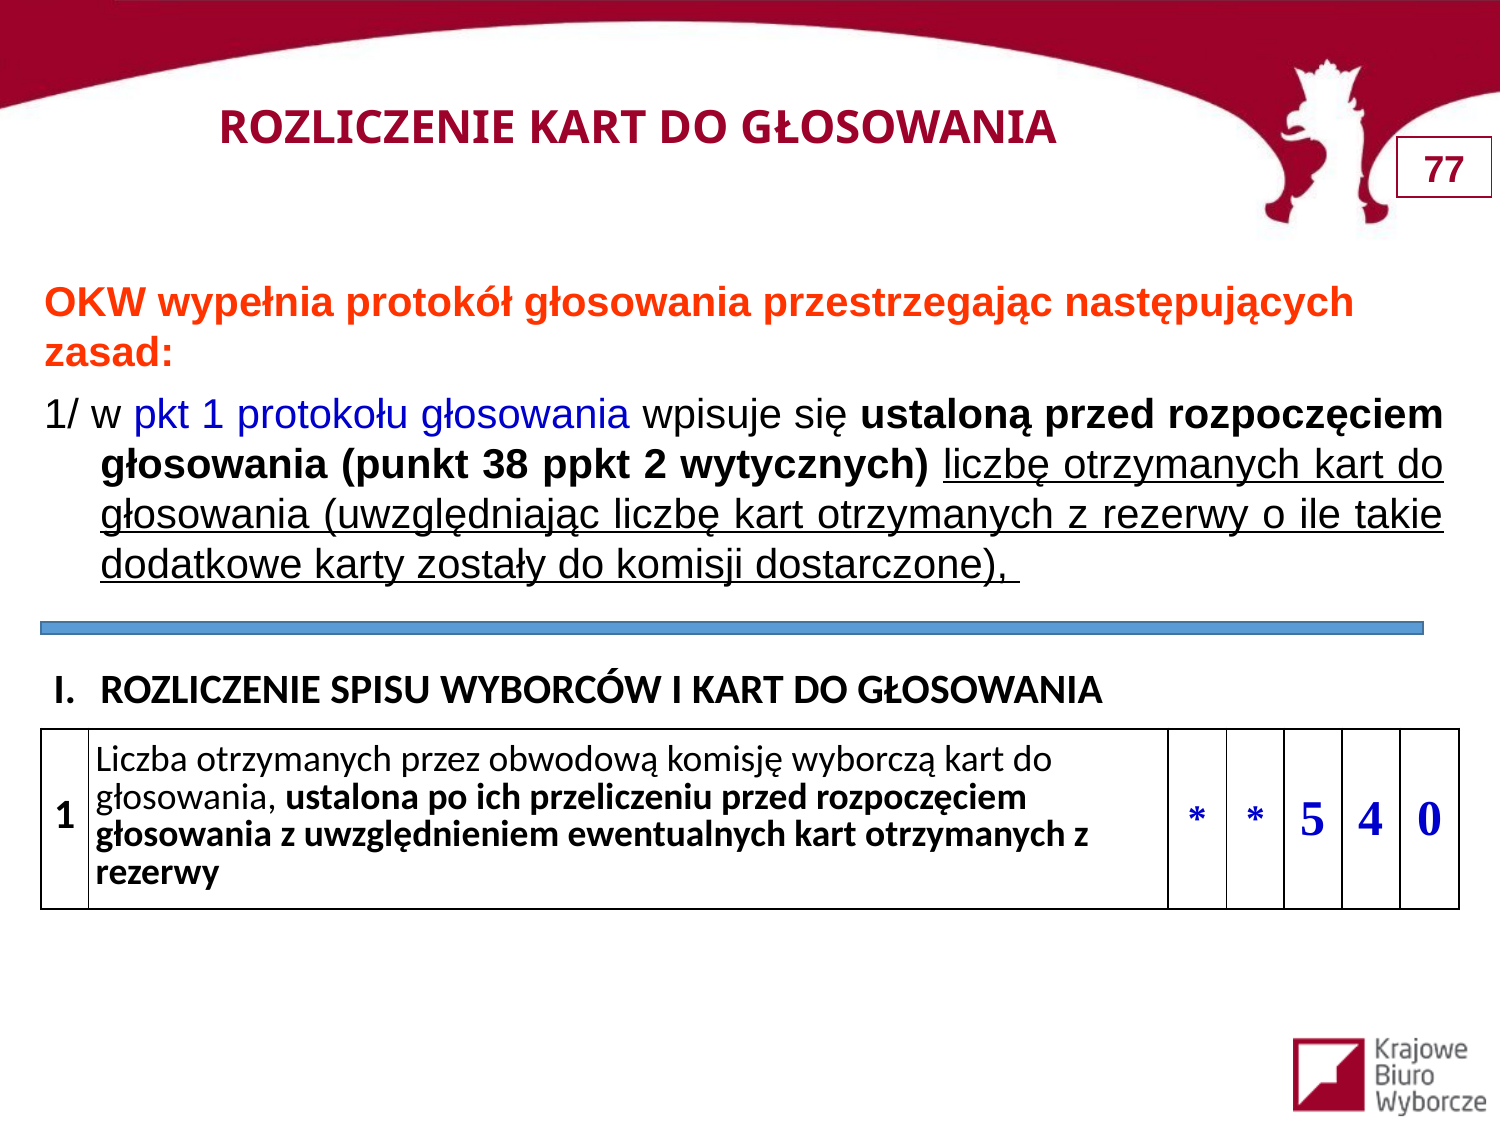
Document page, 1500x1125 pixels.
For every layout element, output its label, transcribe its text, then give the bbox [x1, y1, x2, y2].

table_header 4 [1343, 730, 1399, 908]
table_header 0 [1401, 730, 1458, 908]
table_header * [1227, 730, 1283, 908]
table_header * [1169, 730, 1226, 908]
text_box ROZLICZENIE KART DO GŁOSOWANIA [112, 90, 1164, 161]
picture [1293, 1035, 1488, 1118]
table_header Liczba otrzymanych przez obwodową komisję wyborczą kart do głosowania, ustalona po ich przeliczeniu przed rozpoczęciem głosowania z uwzględnieniem ewentualnych kart otrzymanych z rezerwy [89, 730, 1167, 908]
picture [0, 0, 1500, 262]
table_header 1 [42, 730, 88, 908]
text_box OKW wypełnia protokół głosowania przestrzegając następujących zasad: 1/ w pkt 1 protokołu głosowania wpisuje się ustaloną przed rozpoczęciem głosowania (punkt 38 ppkt 2 wytycznych) liczbę otrzymanych kart do głosowania (uwzględniając liczbę kart otrzymanych z rezerwy o ile takie dodatkowe karty zostały do komisji dostarczone), I. Rozliczenie SPISU wyborców i kart do głosowania [29, 267, 1459, 720]
table_header 5 [1285, 730, 1341, 908]
text_box [40, 621, 1424, 635]
